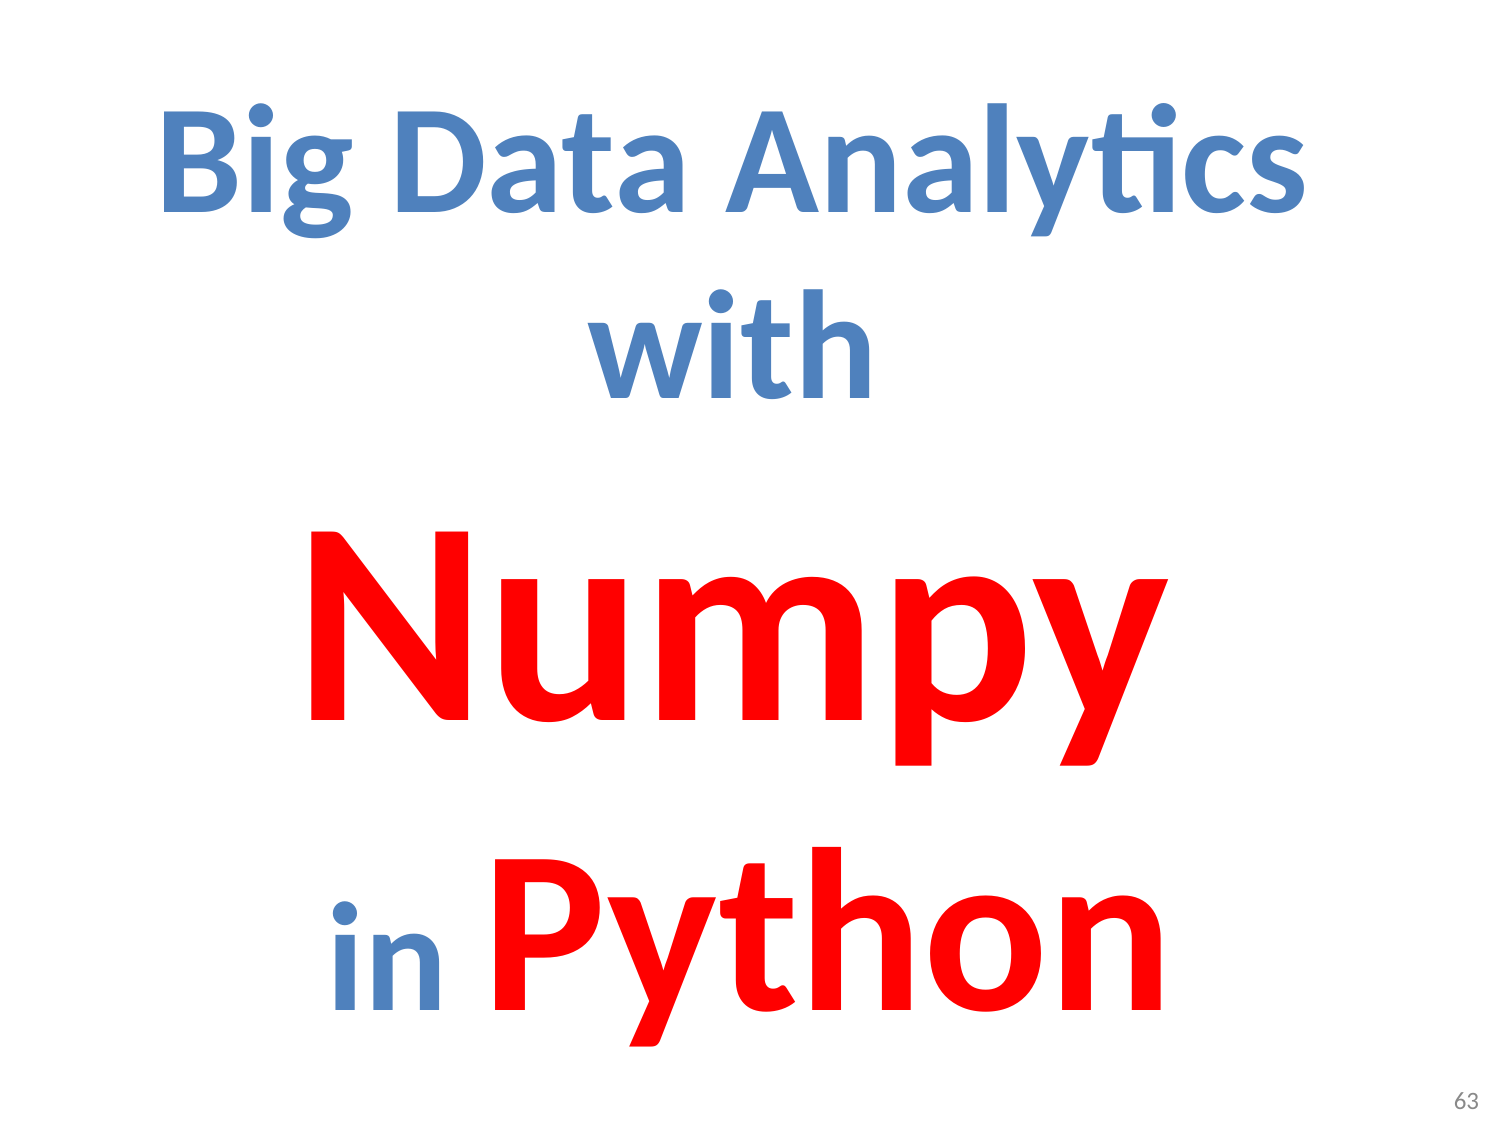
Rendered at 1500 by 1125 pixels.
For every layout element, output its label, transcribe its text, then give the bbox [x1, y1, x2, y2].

title Big Data Analytics with Numpy in Python [75, 45, 1425, 1070]
slide_number 63 [1144, 1069, 1495, 1125]
